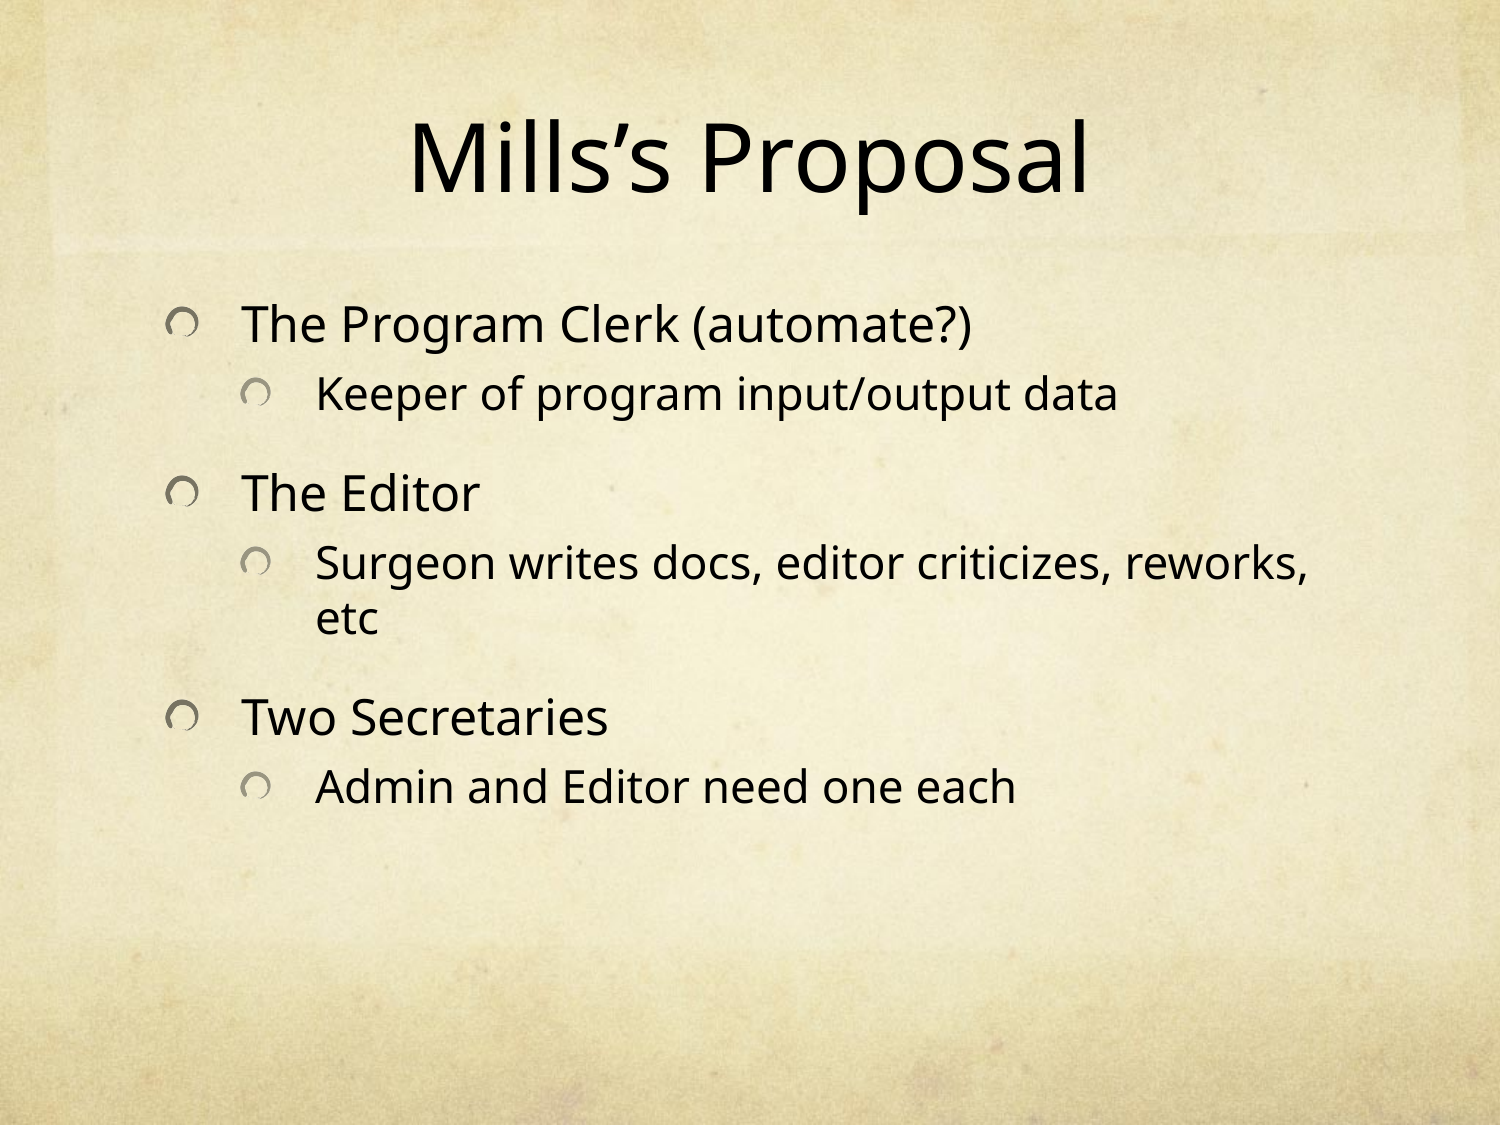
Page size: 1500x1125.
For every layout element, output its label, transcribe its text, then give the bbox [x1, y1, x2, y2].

title Mills’s Proposal [150, 82, 1350, 225]
list The Program Clerk (automate?) Keeper of program input/output data The Editor Surgeon writes docs, editor criticizes, reworks, etc Two Secretaries Admin and Editor need one each [150, 284, 1350, 950]
picture [0, 0, 1500, 1125]
